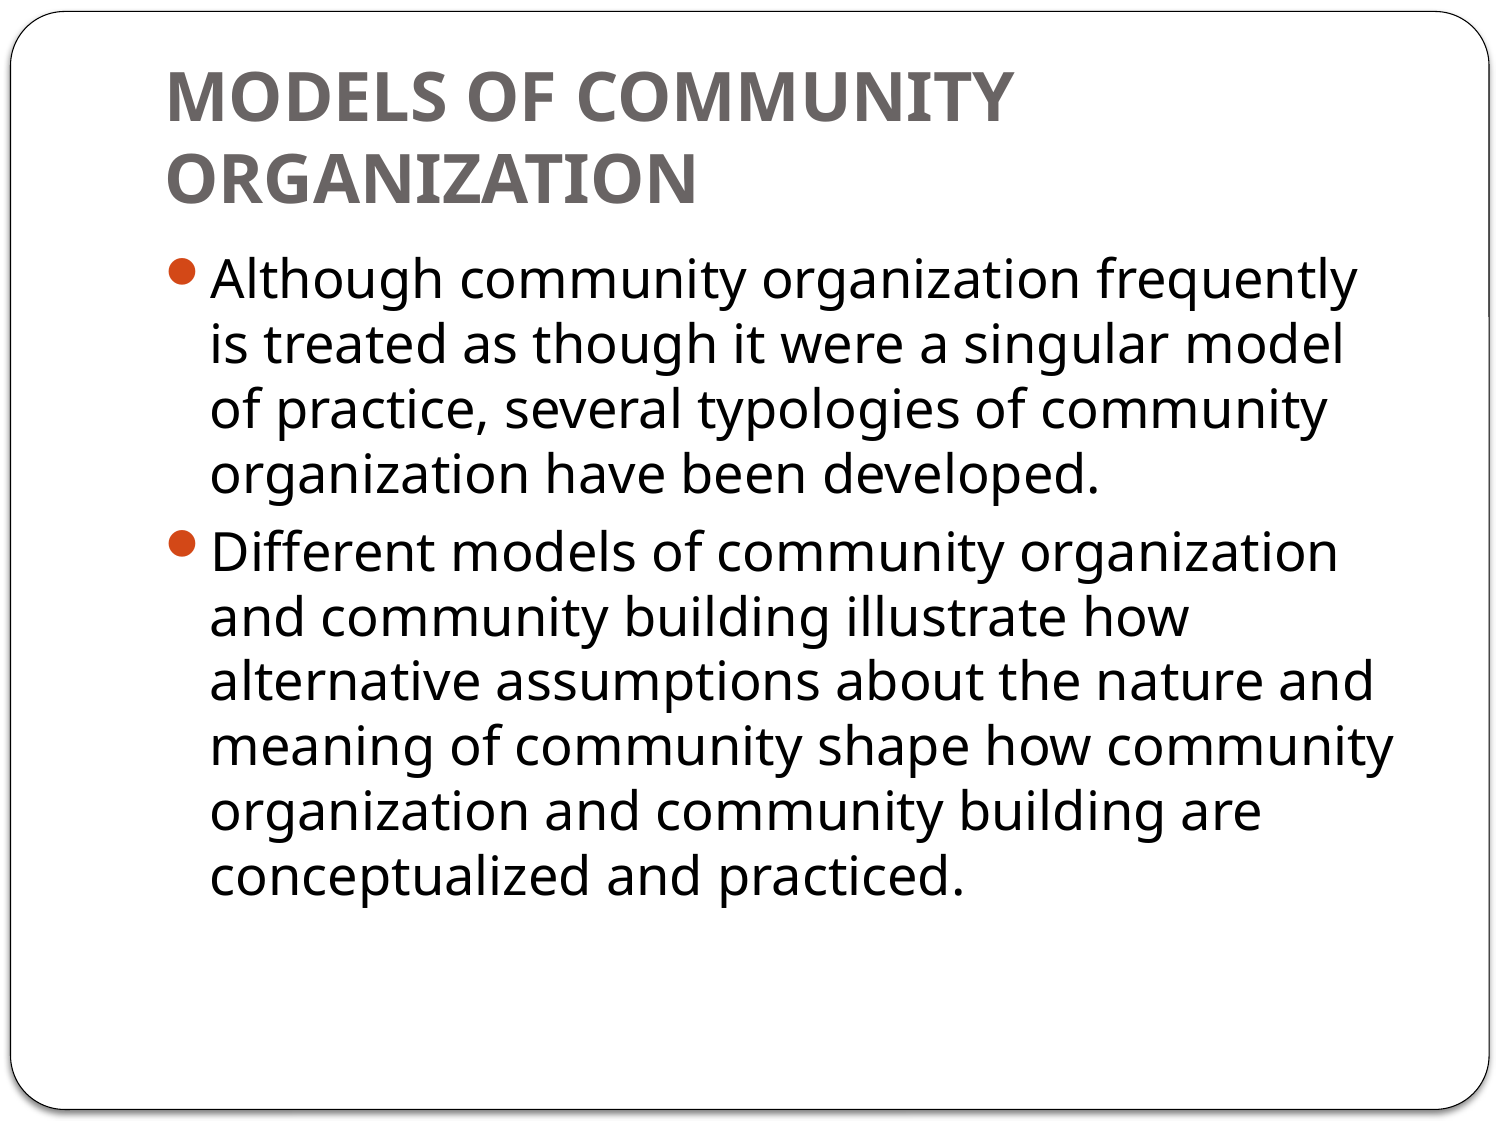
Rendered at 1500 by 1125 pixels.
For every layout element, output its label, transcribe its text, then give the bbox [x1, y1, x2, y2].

list Although community organization frequently is treated as though it were a singular model of practice, several typologies of community organization have been developed. Different models of community organization and community building illustrate how alternative assumptions about the nature and meaning of community shape how community organization and community building are conceptualized and practiced. [150, 237, 1425, 988]
title MODELS OF COMMUNITY ORGANIZATION [150, 45, 1425, 233]
